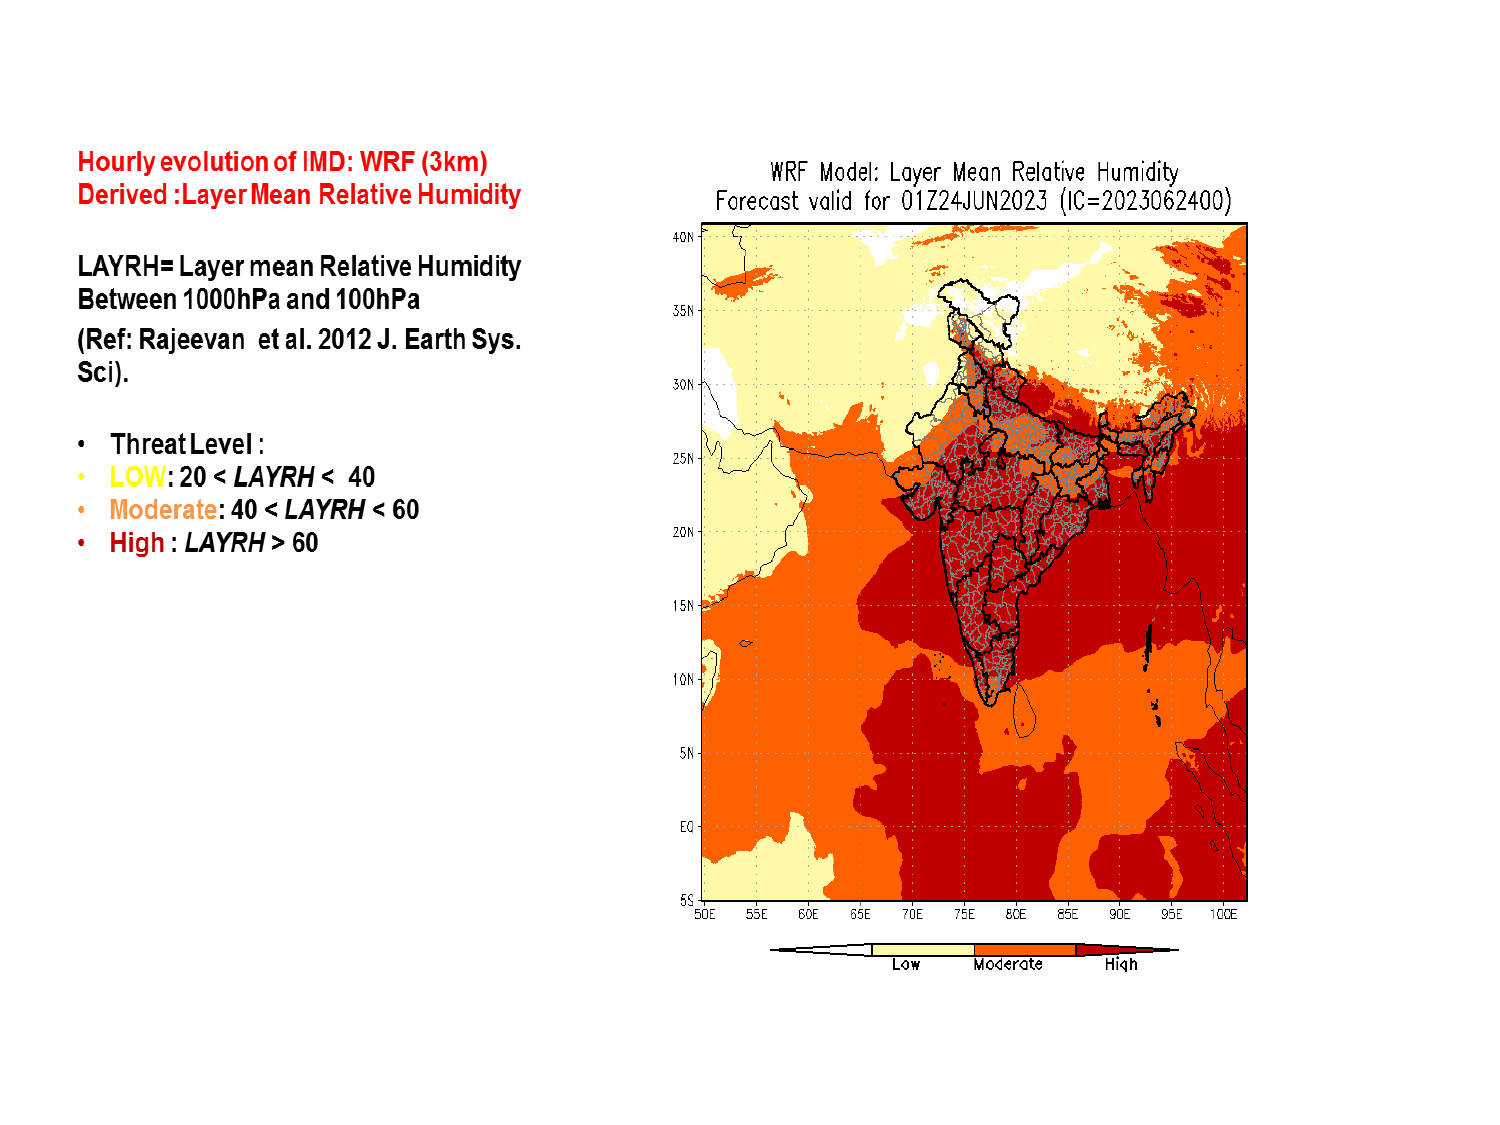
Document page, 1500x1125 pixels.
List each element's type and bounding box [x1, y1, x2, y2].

picture [74, 149, 1426, 976]
